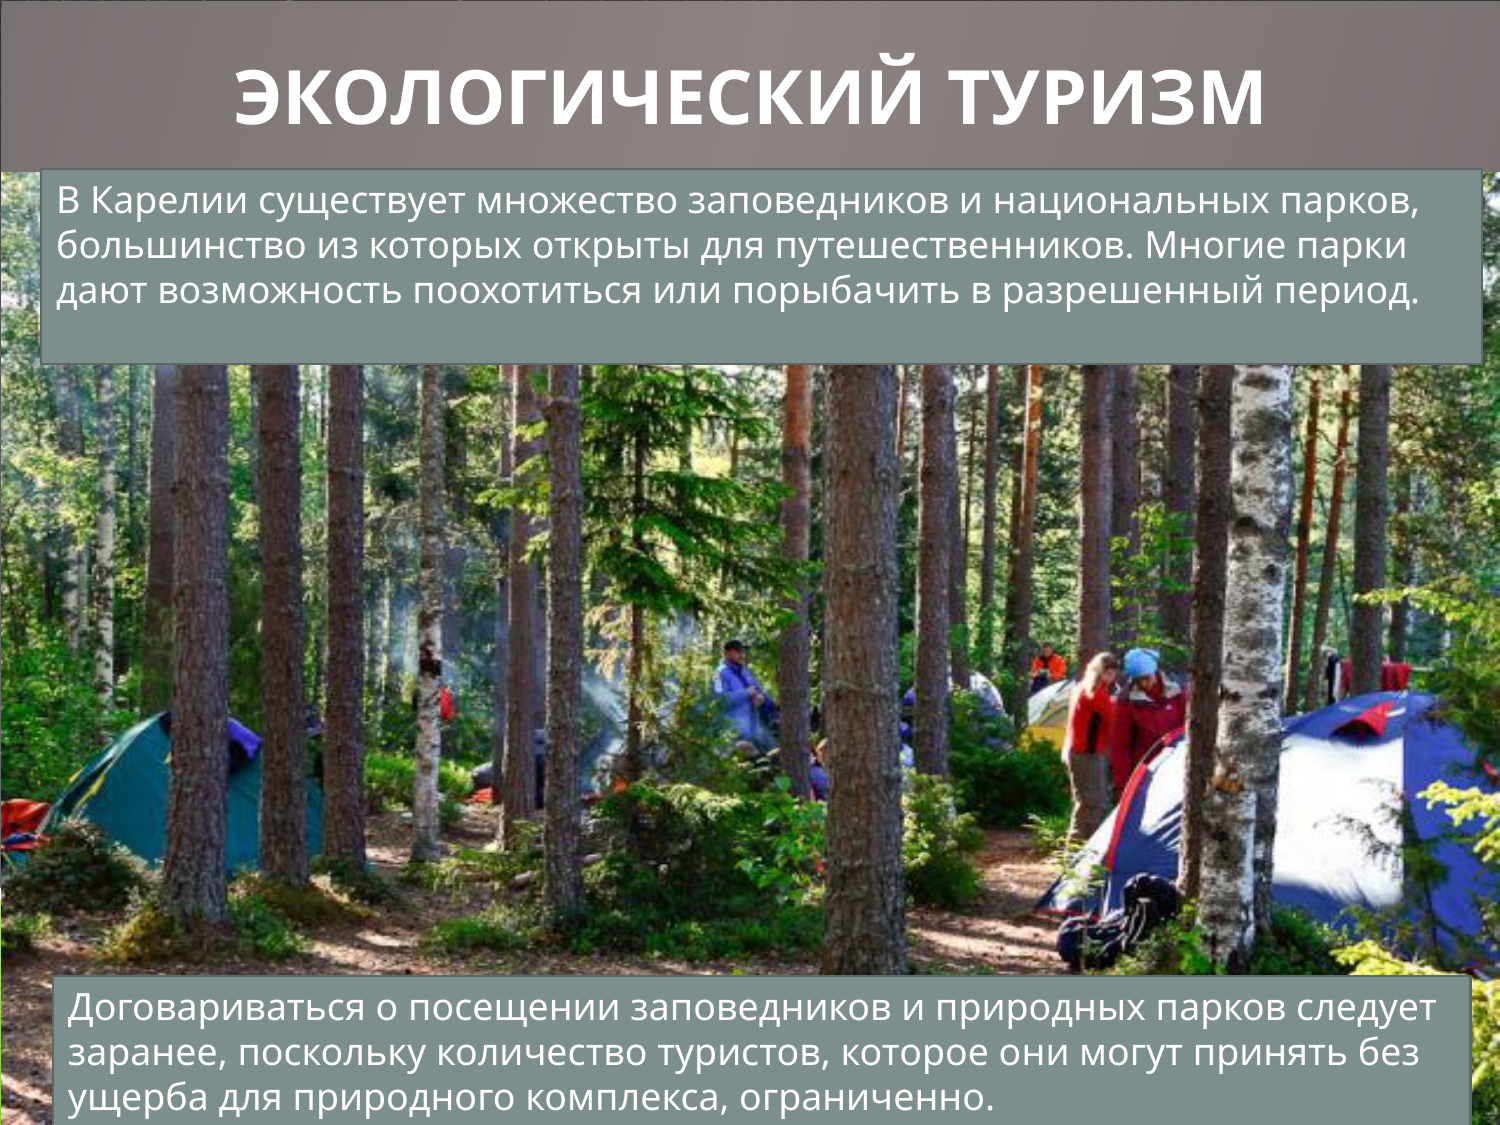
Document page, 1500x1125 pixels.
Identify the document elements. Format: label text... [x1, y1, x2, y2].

text_box В Карелии существует множество заповедников и национальных парков, большинство из которых открыты для путешественников. Многие парки дают возможность поохотиться или порыбачить в разрешенный период. [40, 168, 1483, 172]
picture [1, 172, 1500, 1125]
title Экологический туризм [1, 1, 1500, 172]
